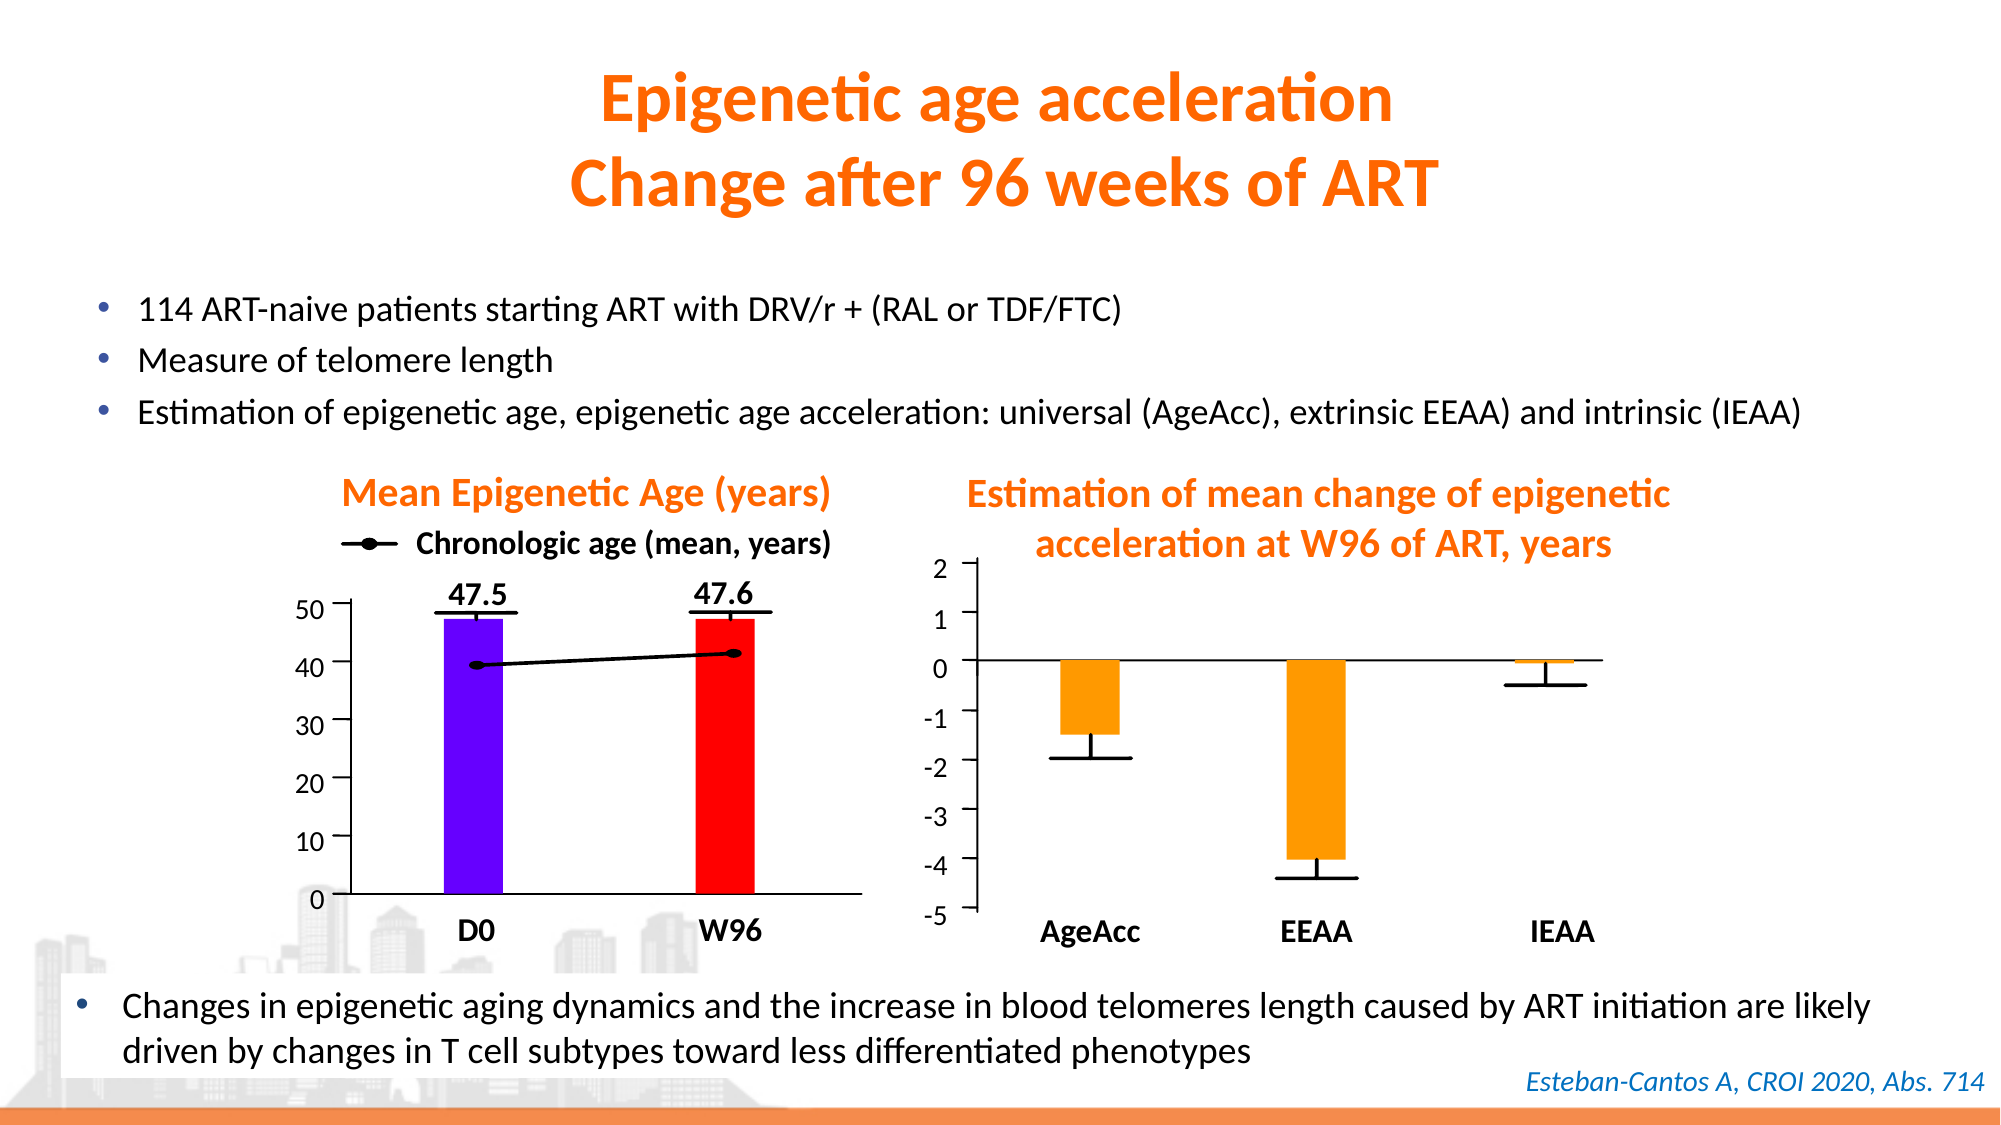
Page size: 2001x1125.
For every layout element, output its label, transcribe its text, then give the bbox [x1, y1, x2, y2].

text_box Changes in epigenetic aging dynamics and the increase in blood telomeres length caused by ART initiation are likely driven by changes in T cell subtypes toward less differentiated phenotypes [60, 973, 1984, 1078]
text_box Esteban-Cantos A, CROI 2020, Abs. 714 [1473, 1054, 2000, 1105]
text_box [279, 457, 1699, 958]
title Epigenetic age acceleration Change after 96 weeks of ART [339, 41, 1673, 229]
picture [0, 0, 2001, 1125]
list 114 ART-naive patients starting ART with DRV/r + (RAL or TDF/FTC) Measure of telomere length Estimation of epigenetic age, epigenetic age acceleration: universal (AgeAcc), extrinsic EEAA) and intrinsic (IEAA) [82, 277, 2000, 441]
